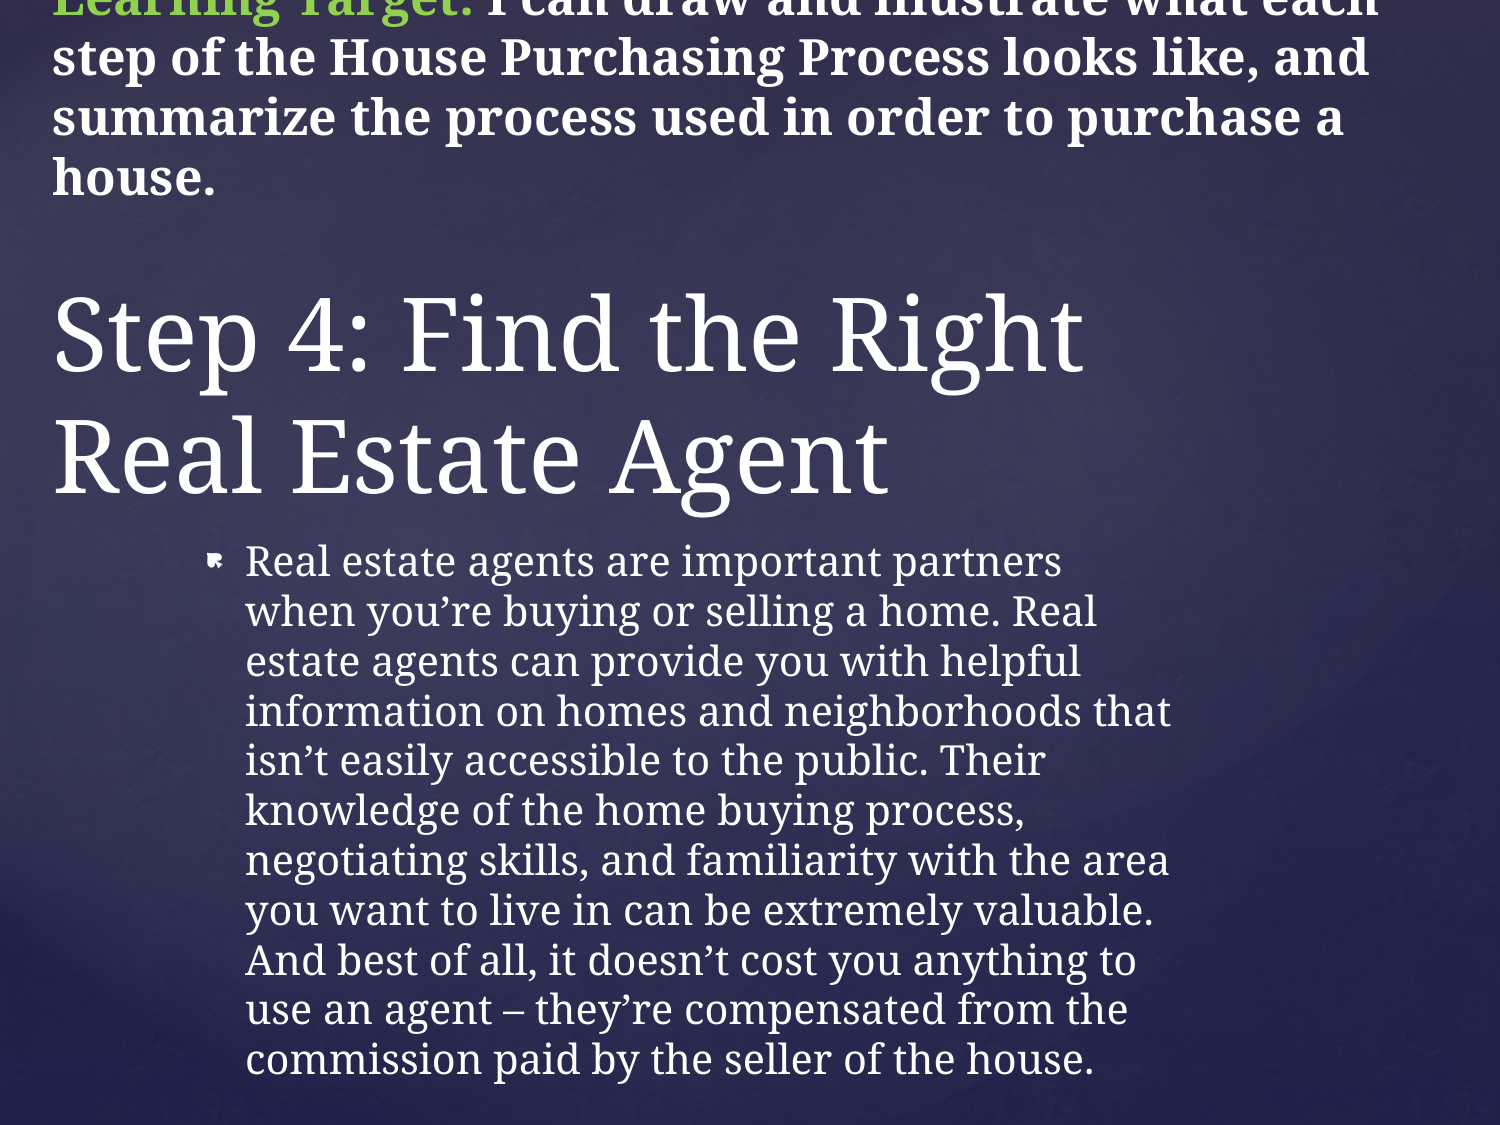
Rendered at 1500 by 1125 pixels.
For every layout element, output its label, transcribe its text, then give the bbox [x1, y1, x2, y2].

text_box Learning Target: I can draw and illustrate what each step of the House Purchasing Process looks like, and summarize the process used in order to purchase a house. [37, 0, 1463, 213]
list Real estate agents are important partners when you’re buying or selling a home. Real estate agents can provide you with helpful information on homes and neighborhoods that isn’t easily accessible to the public. Their knowledge of the home buying process, negotiating skills, and familiarity with the area you want to live in can be extremely valuable. And best of all, it doesn’t cost you anything to use an agent – they’re compensated from the commission paid by the seller of the house. [187, 644, 1188, 1125]
title Step 4: Find the Right Real Estate Agent [37, 494, 1275, 644]
